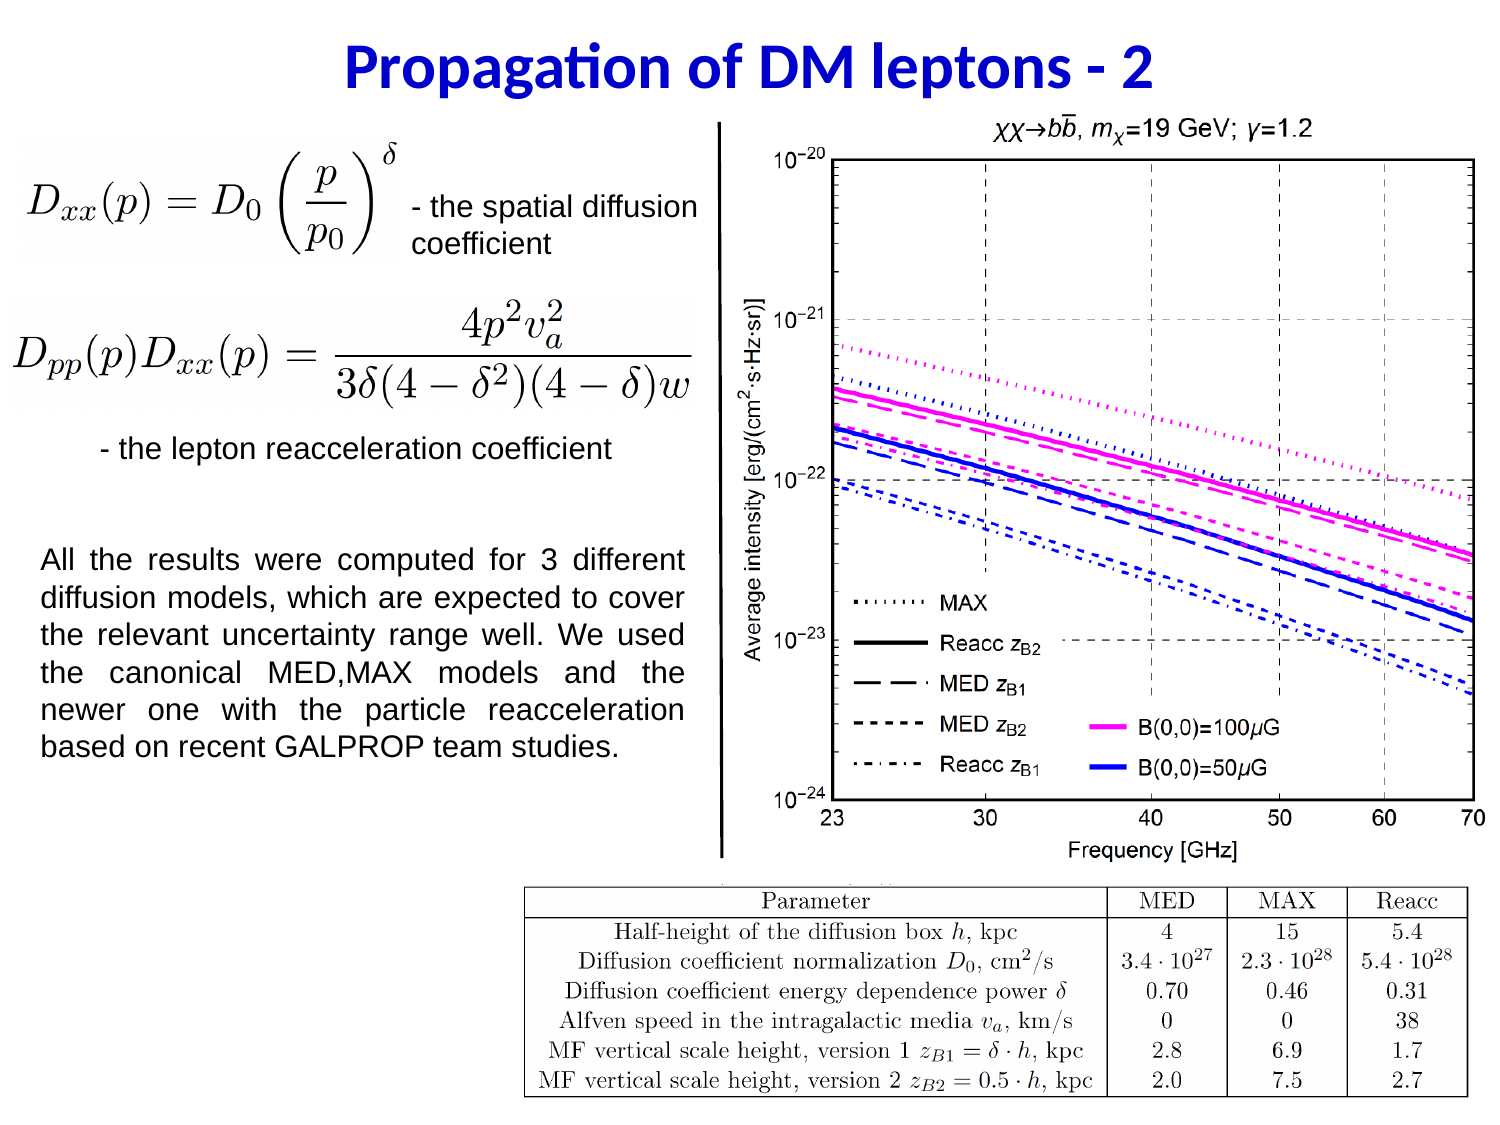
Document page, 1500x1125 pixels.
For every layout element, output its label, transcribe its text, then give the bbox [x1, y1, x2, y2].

picture [519, 884, 1473, 1102]
text_box - the spatial diffusion coefficient [409, 176, 719, 262]
text_box All the results were computed for 3 different diffusion models, which are expected to cover the relevant uncertainty range well. We used the canonical MED,MAX models and the newer one with the particle reacceleration based on recent GALPROP team studies. [27, 530, 701, 795]
picture [736, 109, 1486, 863]
text_box - the lepton reacceleration coefficient [86, 422, 638, 469]
picture [17, 131, 403, 263]
title Propagation of DM leptons - 2 [74, 17, 1425, 110]
picture [6, 296, 697, 415]
